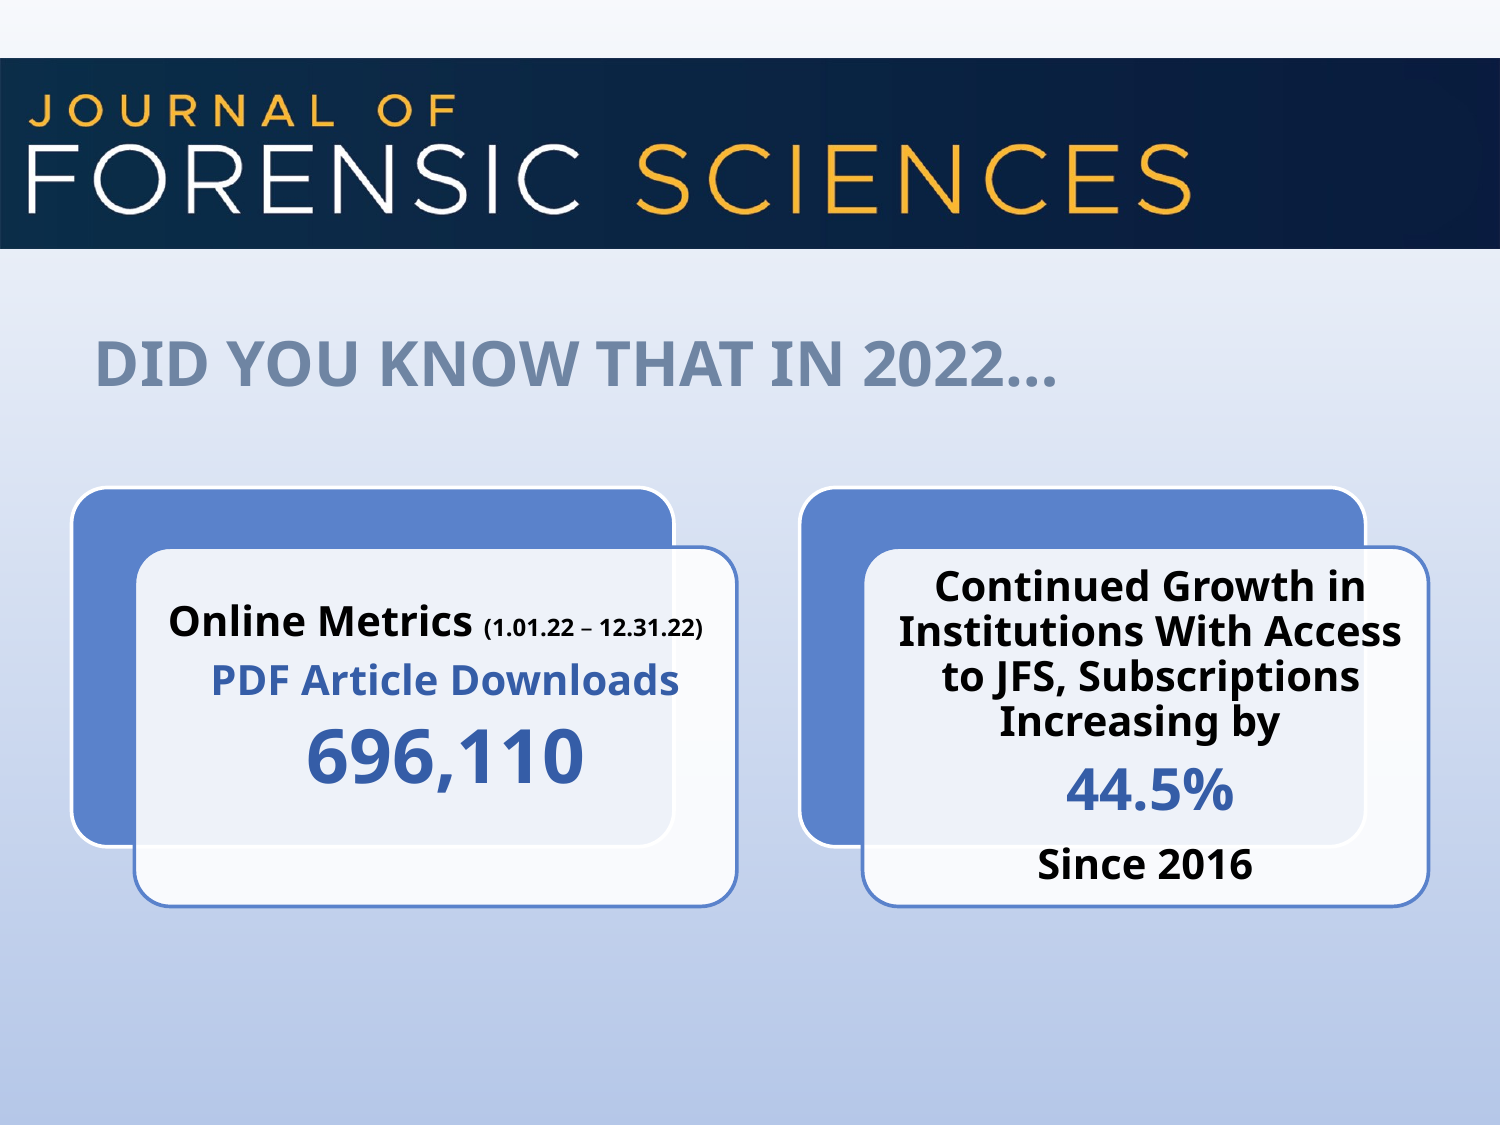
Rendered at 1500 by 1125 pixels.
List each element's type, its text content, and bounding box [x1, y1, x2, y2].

text_box DID you know THAT in 2022… [82, 258, 1440, 406]
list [70, 383, 1429, 1011]
picture [0, 57, 1500, 250]
